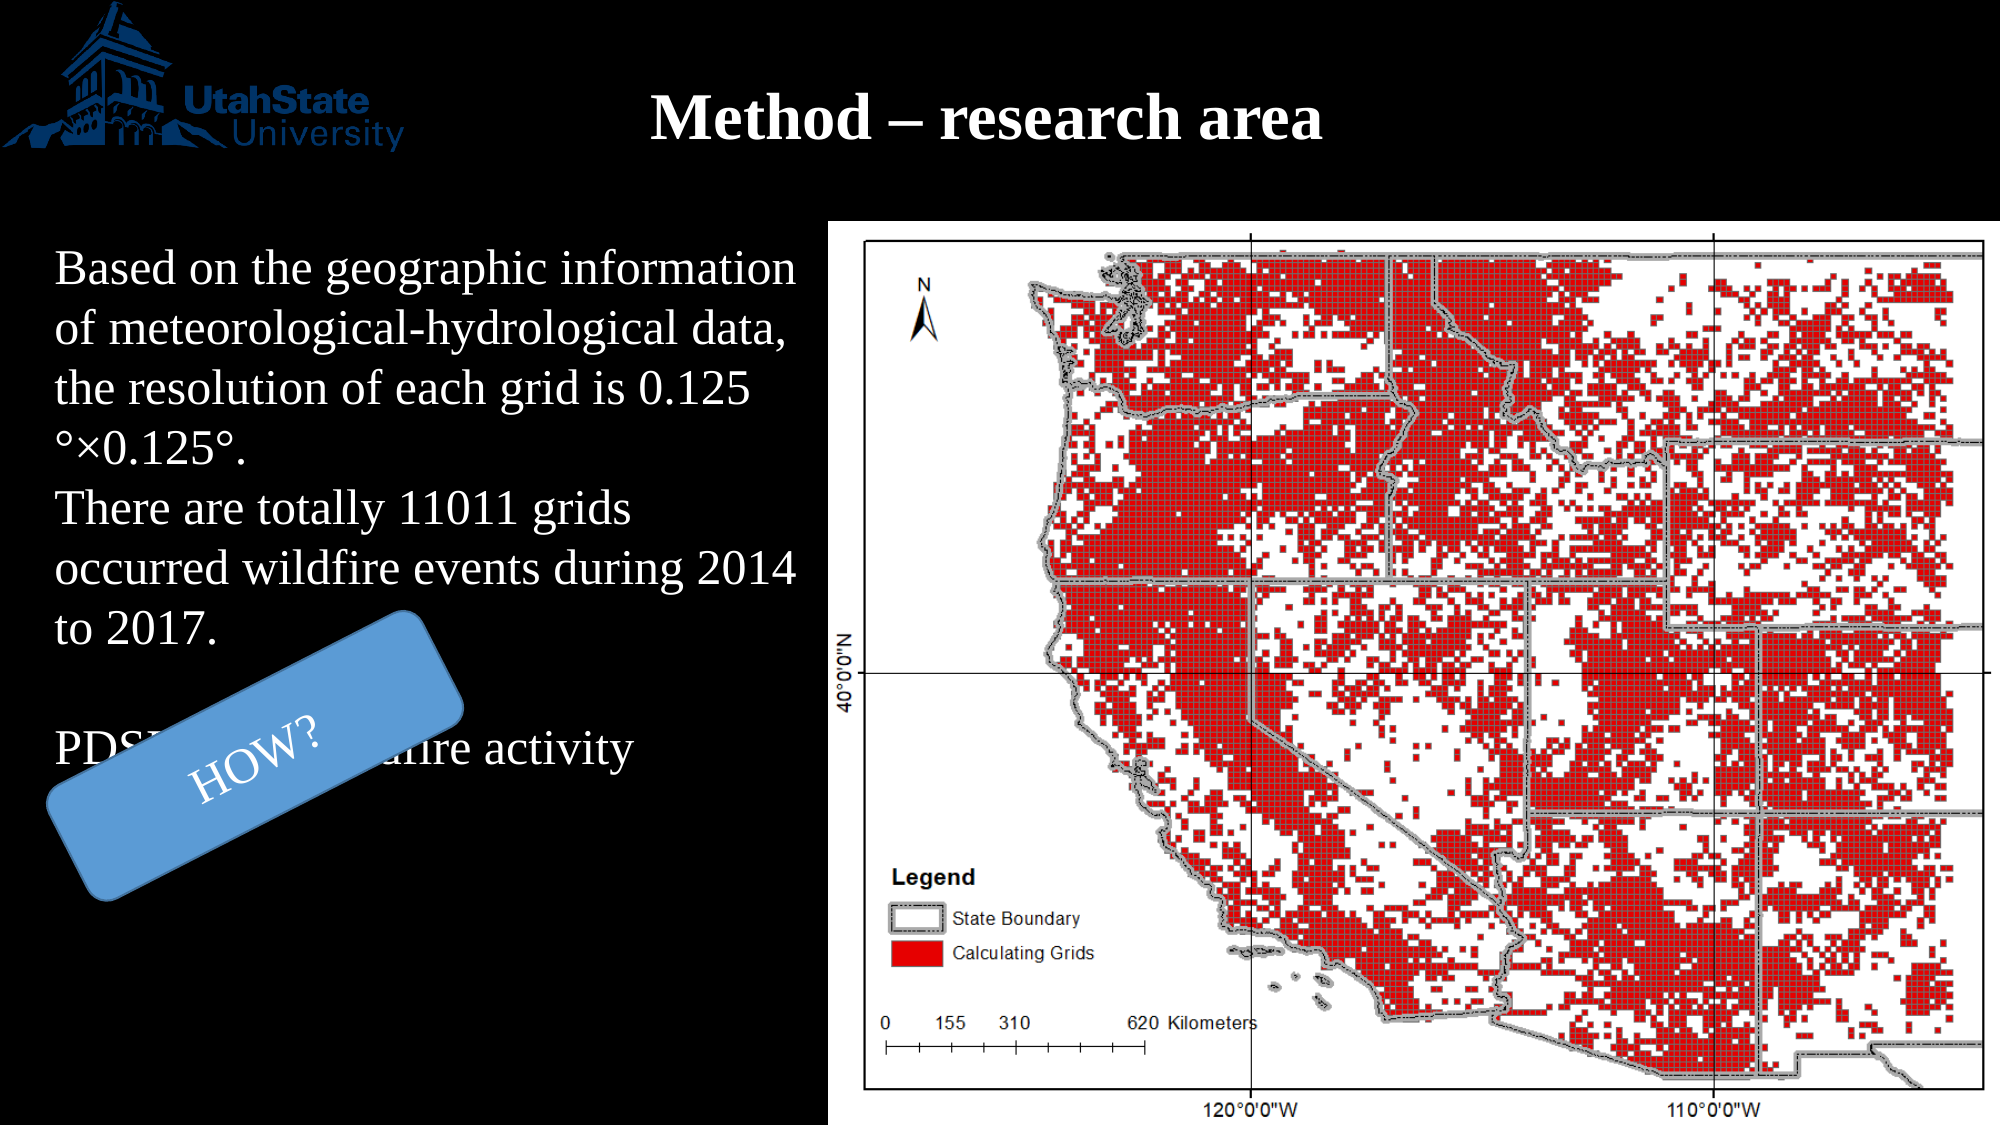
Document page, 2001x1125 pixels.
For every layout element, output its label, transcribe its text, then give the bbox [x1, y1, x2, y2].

picture [828, 221, 2000, 1125]
picture [0, 0, 406, 155]
text_box Based on the geographic information of meteorological-hydrological data, the resolution of each grid is 0.125 °×0.125°. There are totally 11011 grids occurred wildfire events during 2014 to 2017. PDSI relation Wildfire activity [39, 227, 828, 843]
text_box HOW? [45, 609, 465, 902]
text_box [65, 520, 828, 686]
text_box Method – research area [101, 65, 1874, 161]
